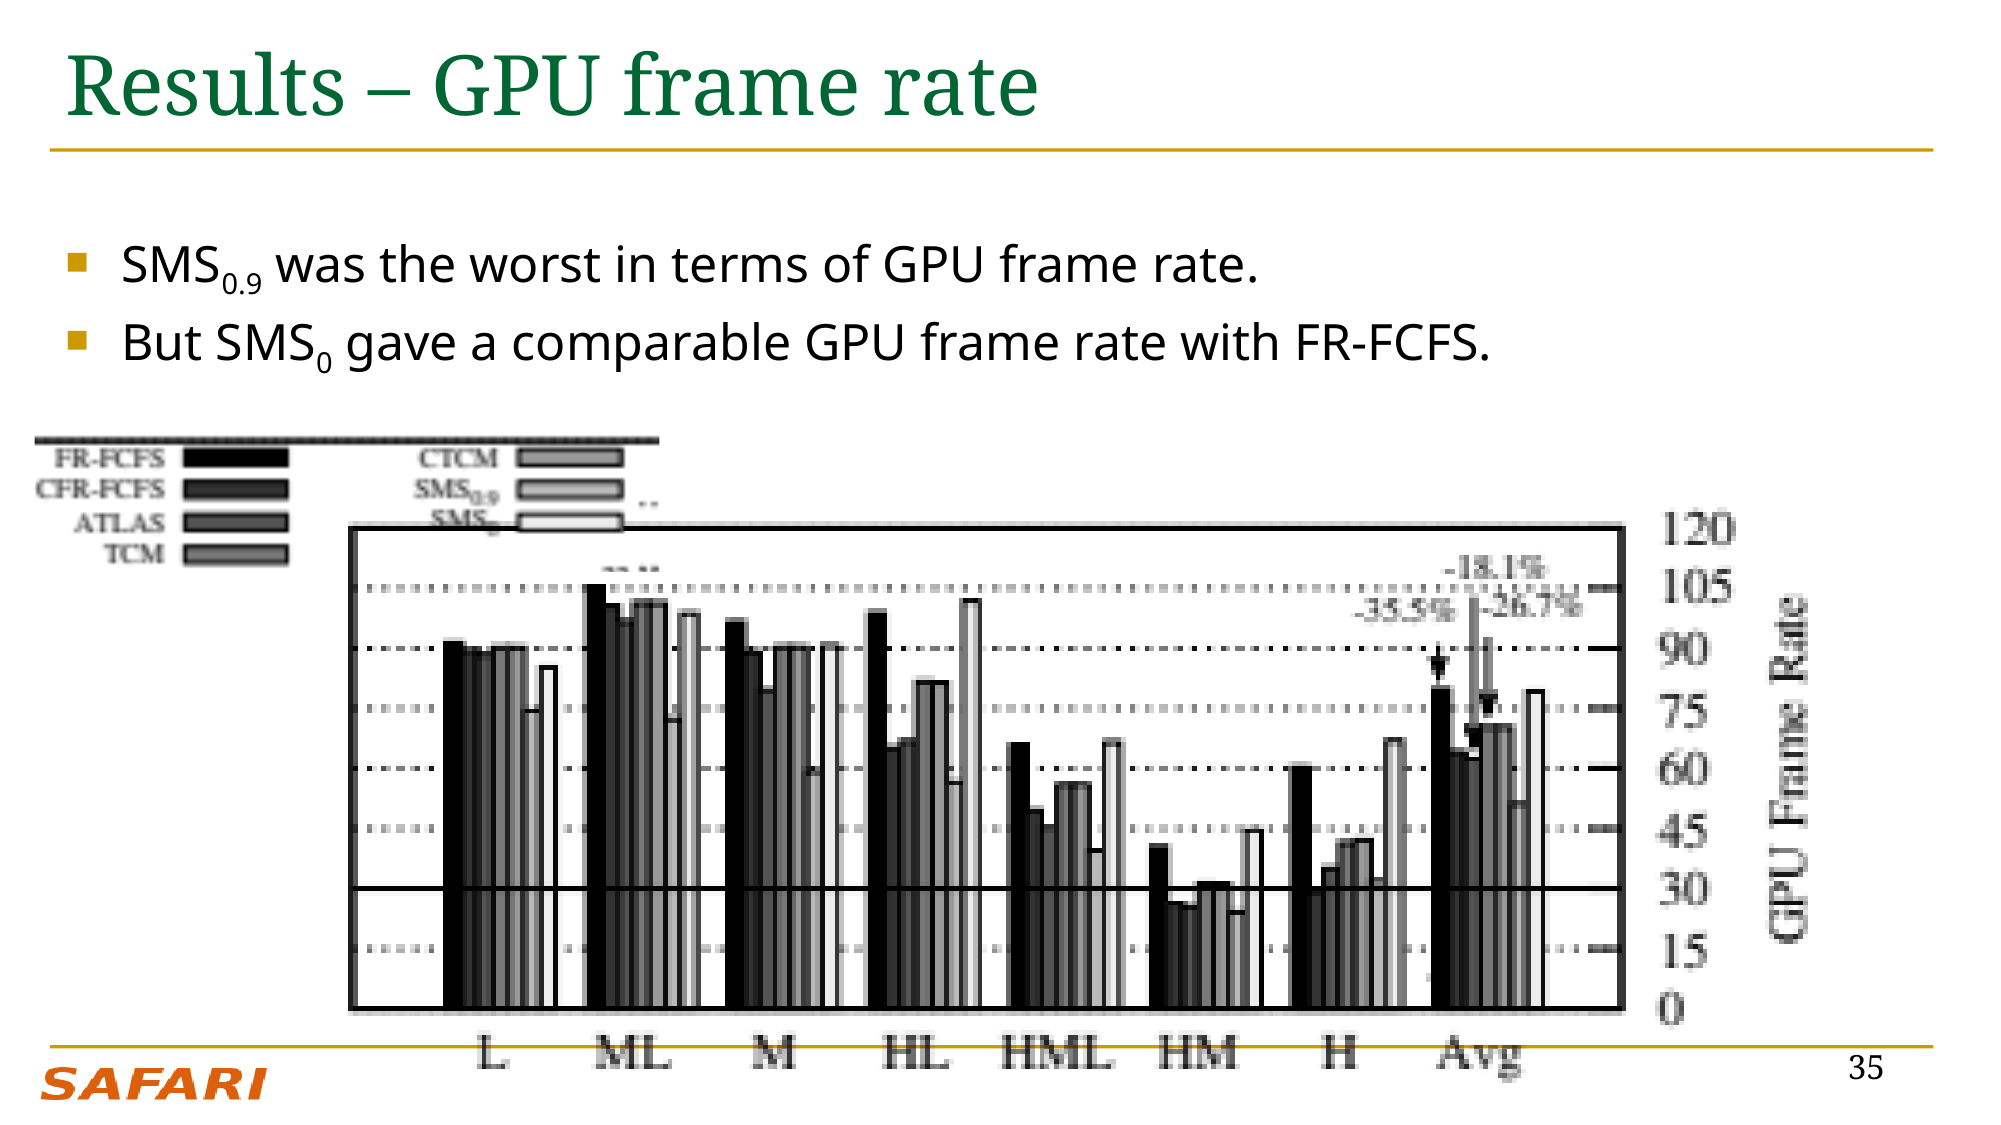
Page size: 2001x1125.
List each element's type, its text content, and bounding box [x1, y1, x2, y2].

picture [34, 422, 1823, 1089]
list SMS0.9 was the worst in terms of GPU frame rate. But SMS0 gave a comparable GPU frame rate with FR-FCFS. [49, 224, 1934, 467]
picture [39, 1058, 276, 1110]
title Results – GPU frame rate [49, 24, 1934, 201]
slide_number 35 [1433, 1023, 1901, 1100]
